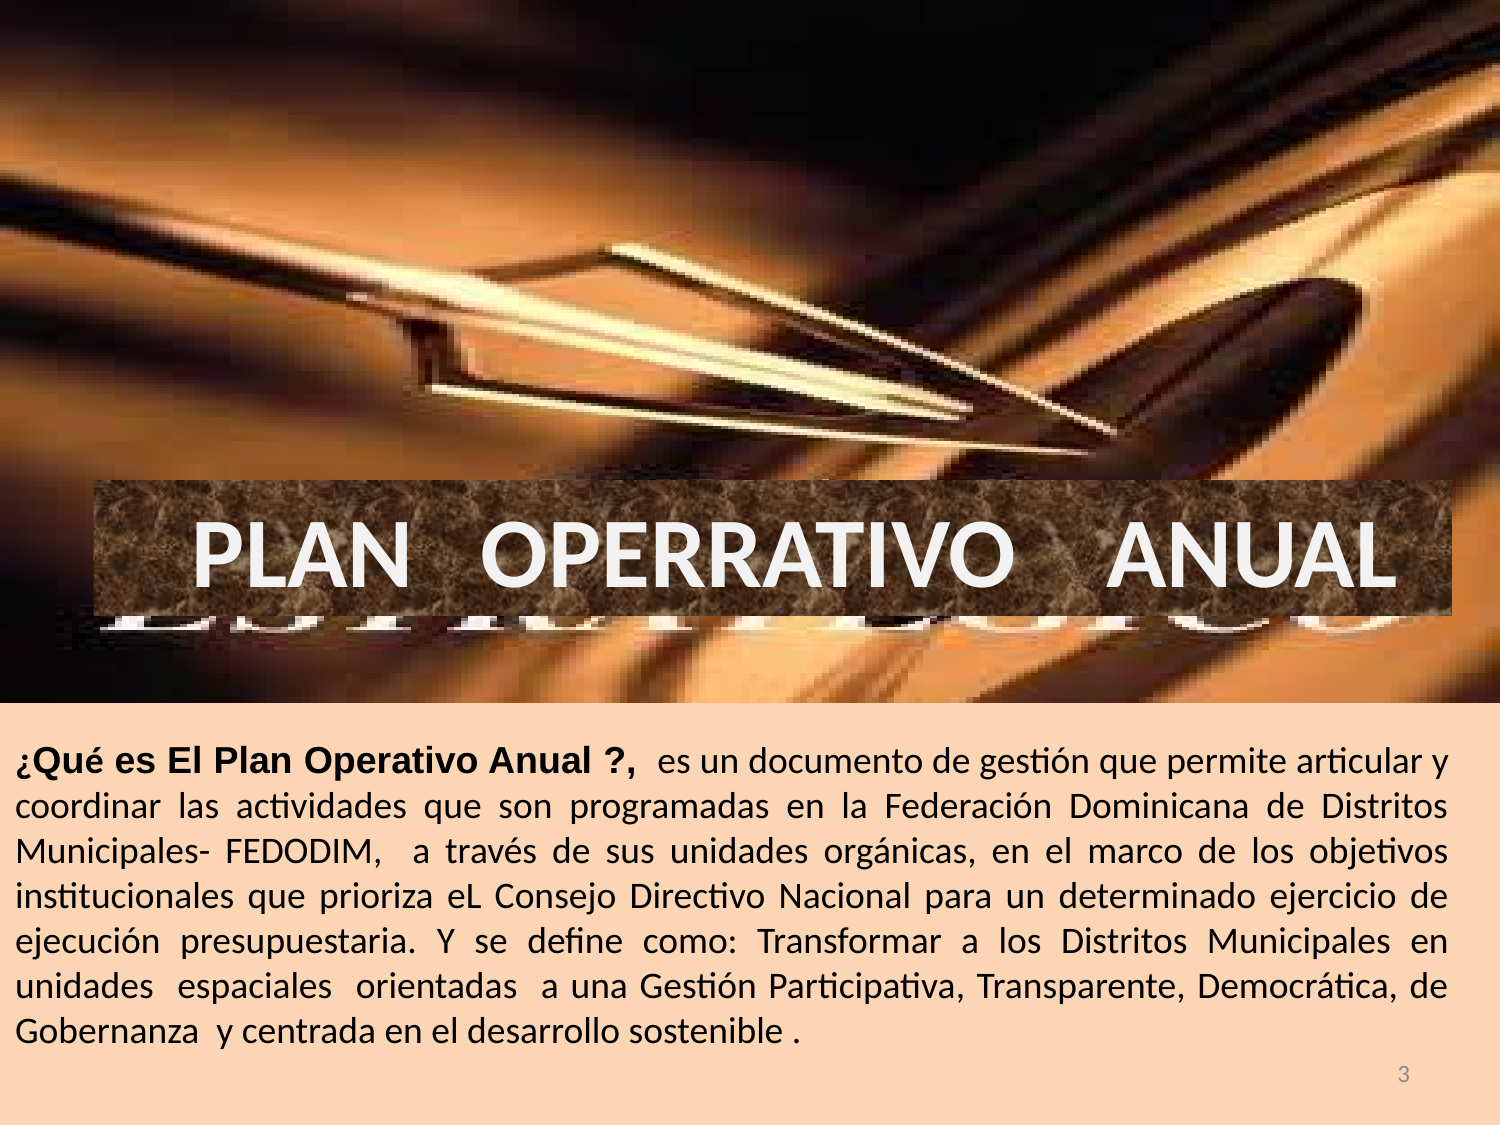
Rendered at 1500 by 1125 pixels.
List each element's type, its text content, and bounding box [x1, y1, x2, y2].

text_box ¿Qué es El Plan Operativo Anual ?, es un documento de gestión que permite articular y coordinar las actividades que son programadas en la Federación Dominicana de Distritos Municipales- FEDODIM, a través de sus unidades orgánicas, en el marco de los objetivos institucionales que prioriza eL Consejo Directivo Nacional para un determinado ejercicio de ejecución presupuestaria. Y se define como: Transformar a los Distritos Municipales en unidades espaciales orientadas a una Gestión Participativa, Transparente, Democrática, de Gobernanza y centrada en el desarrollo sostenible . [0, 728, 1465, 1125]
picture [0, 0, 1500, 704]
